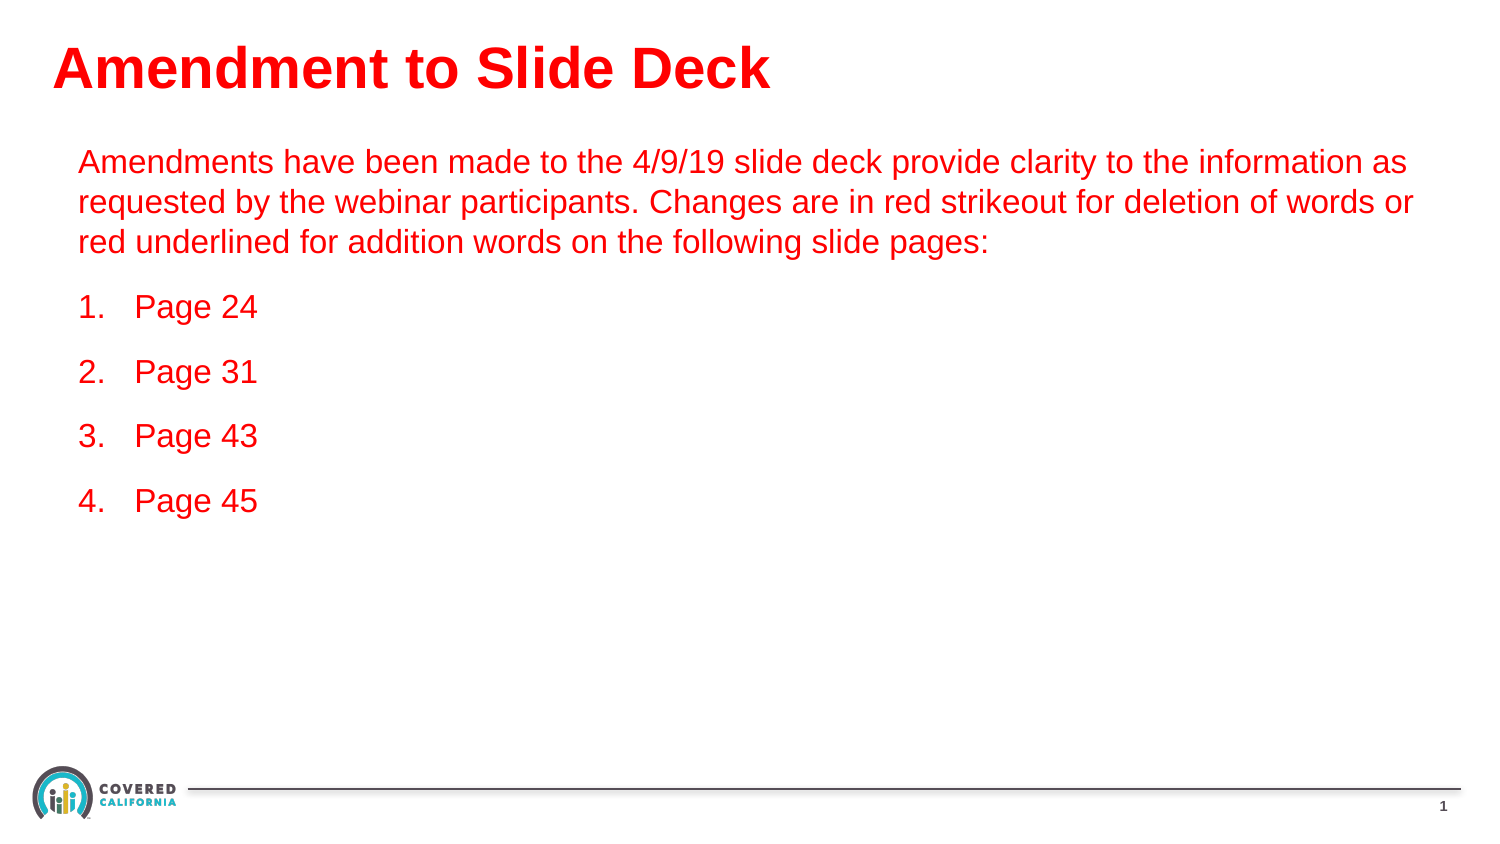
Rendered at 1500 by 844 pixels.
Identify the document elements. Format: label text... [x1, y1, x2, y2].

list Amendments have been made to the 4/9/19 slide deck provide clarity to the information as requested by the webinar participants. Changes are in red strikeout for deletion of words or red underlined for addition words on the following slide pages: Page 24 Page 31 Page 43 Page 45 [63, 132, 1463, 758]
slide_number 0 [1342, 782, 1463, 828]
title Amendment to Slide Deck [37, 22, 1463, 127]
picture [30, 764, 178, 823]
